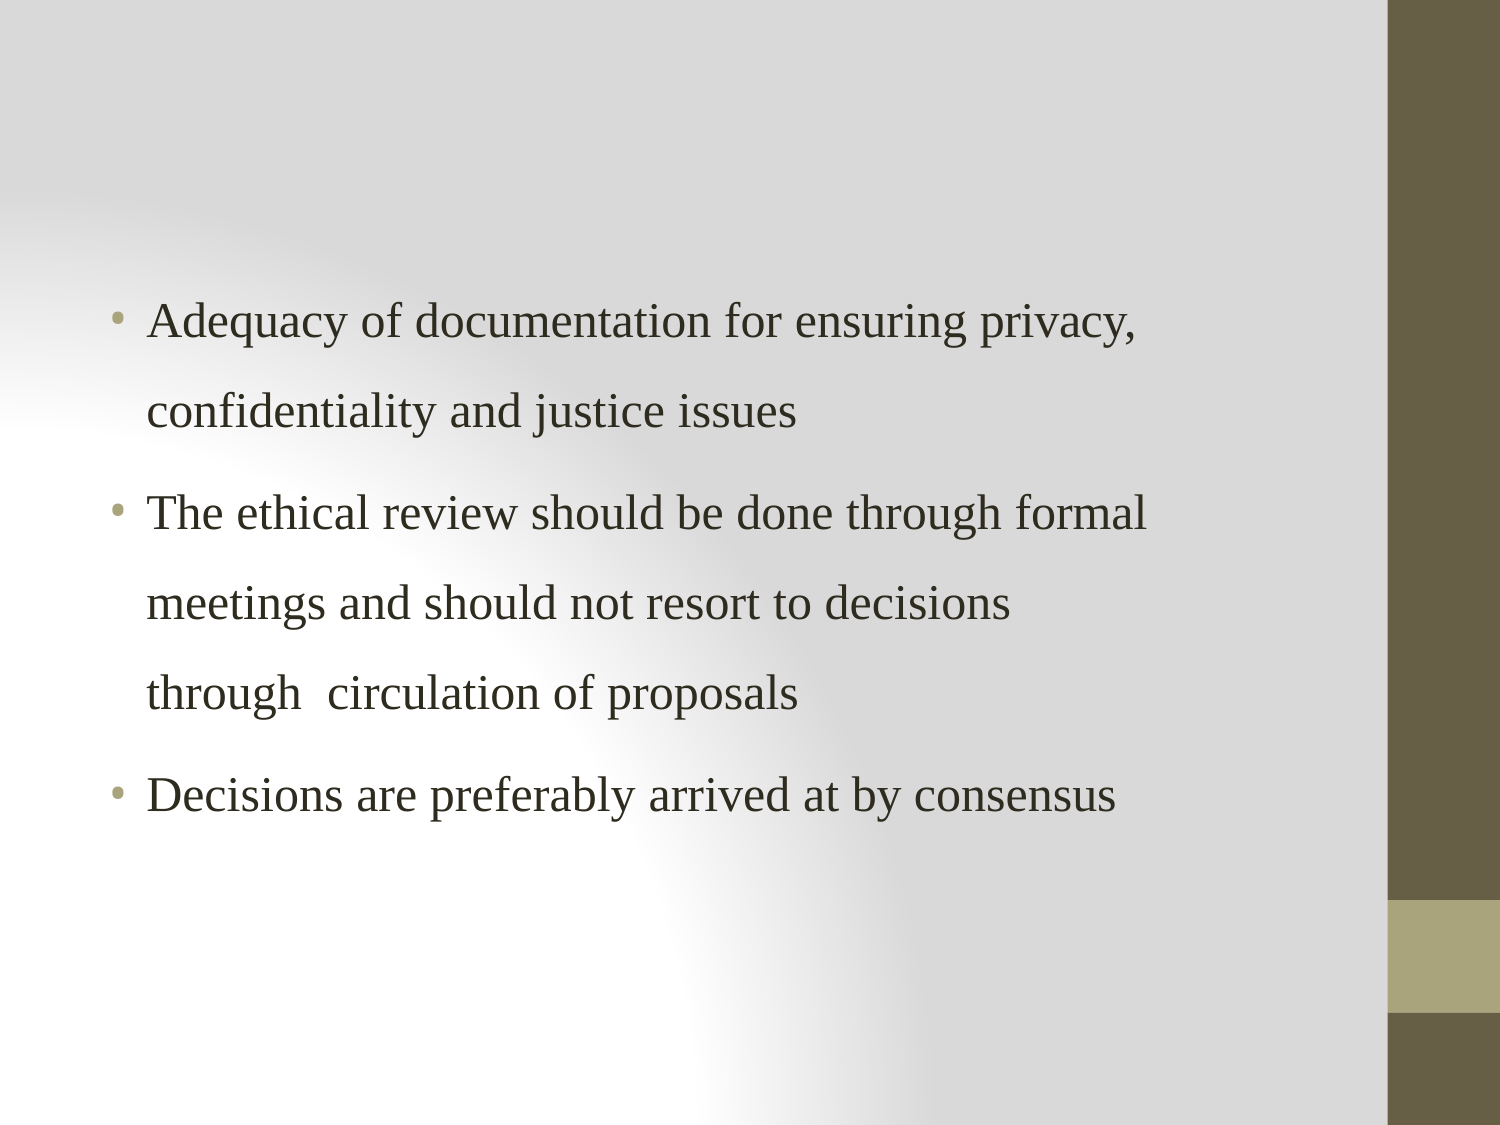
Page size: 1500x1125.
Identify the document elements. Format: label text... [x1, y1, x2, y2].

text_box Adequacy of documentation for ensuring privacy, confidentiality and justice issues The ethical review should be done through formal meetings and should not resort to decisions through circulation of proposals Decisions are preferably arrived at by consensus [106, 255, 1180, 822]
picture [0, 0, 1387, 1125]
